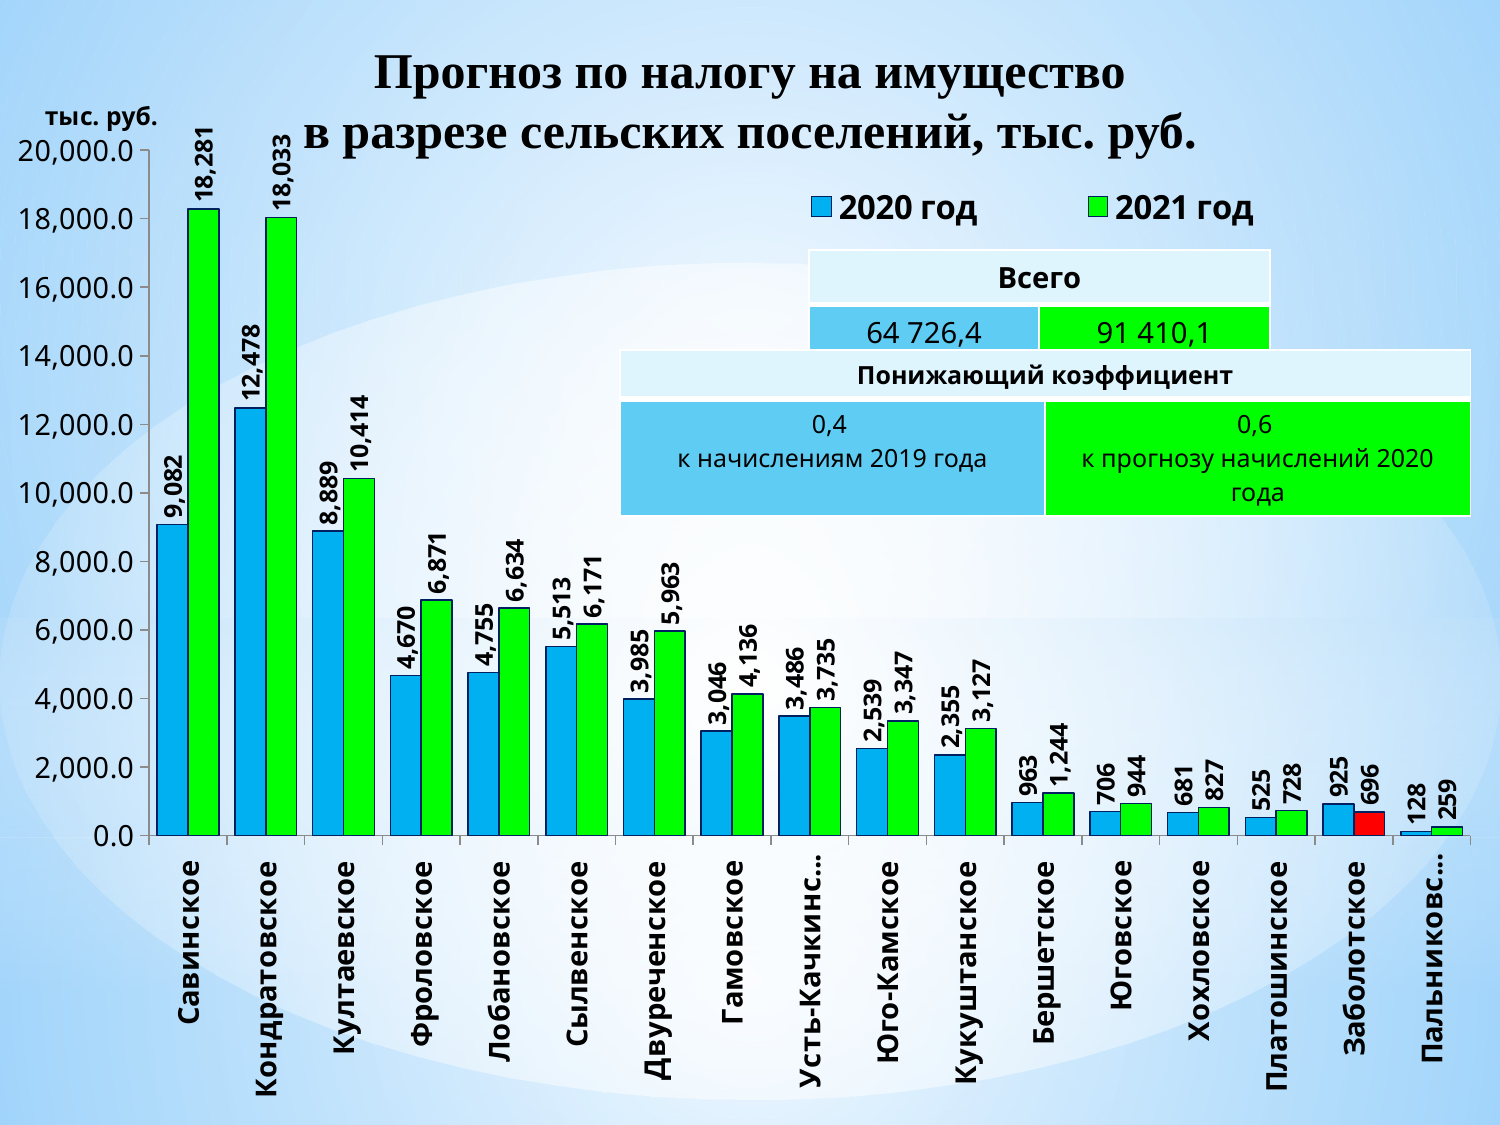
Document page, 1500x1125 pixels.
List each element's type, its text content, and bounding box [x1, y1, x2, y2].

title Прогноз по налогу на имущество в разрезе сельских поселений, тыс. руб. [29, 30, 1471, 88]
chart [17, 89, 1483, 1107]
